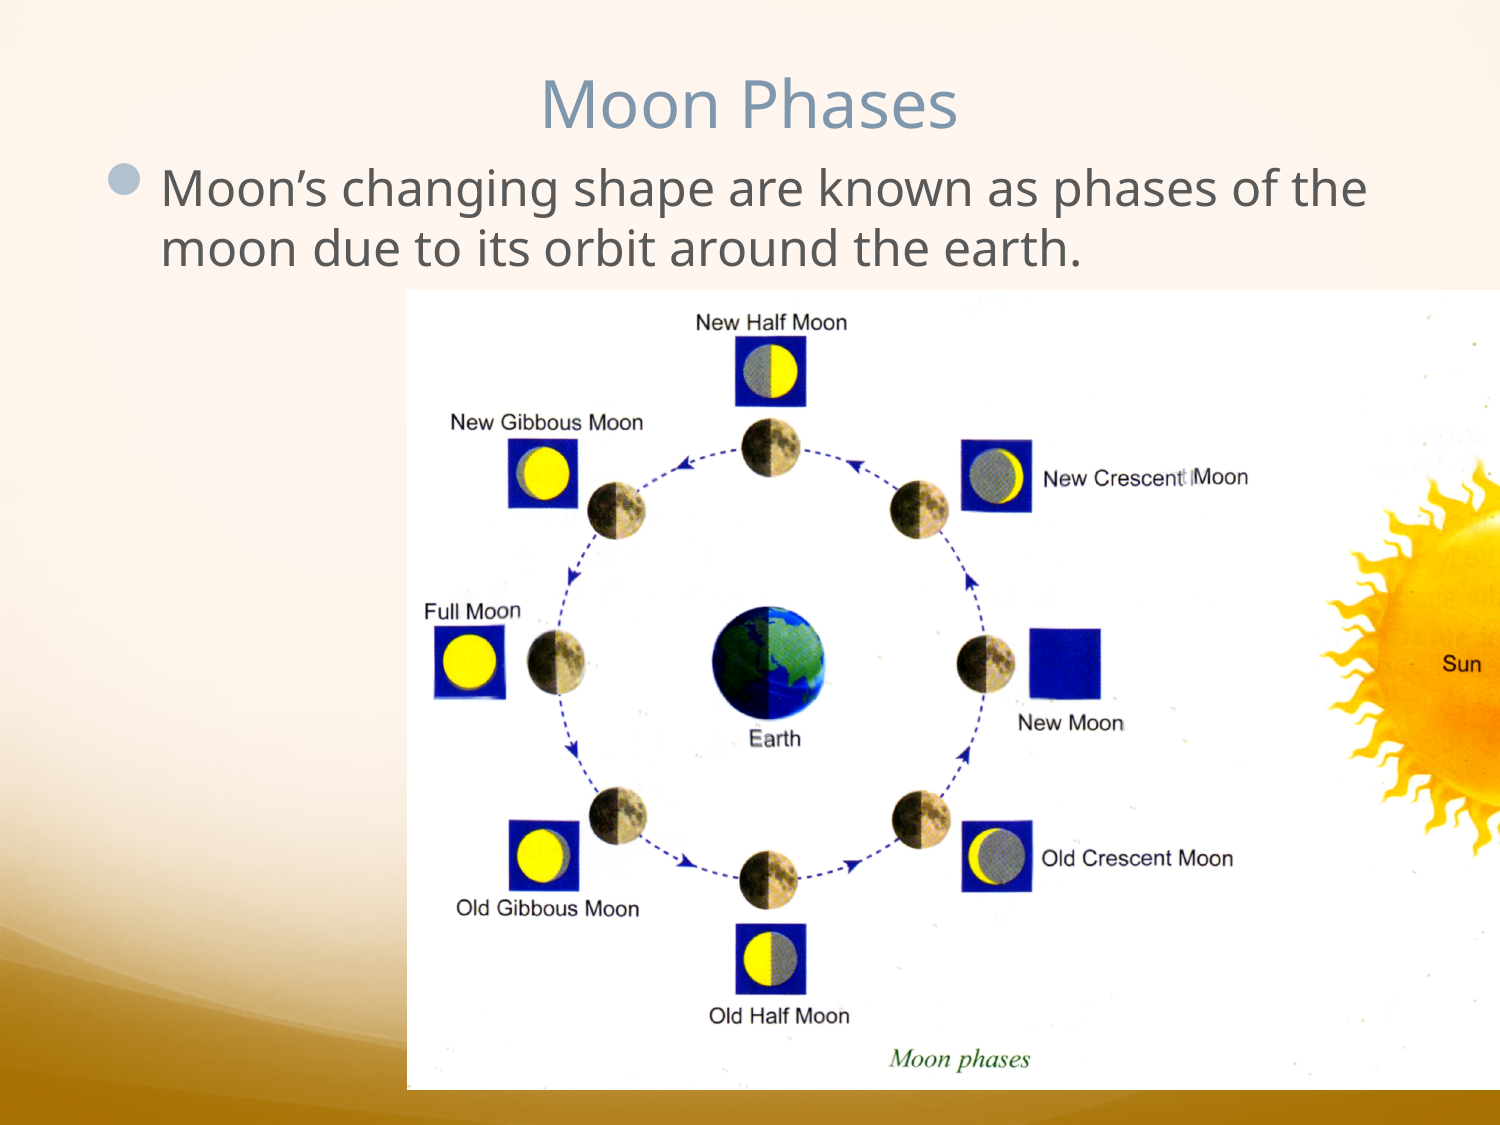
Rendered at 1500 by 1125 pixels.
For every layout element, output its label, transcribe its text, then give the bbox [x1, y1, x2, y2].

title Moon Phases [75, 45, 1425, 149]
list Moon’s changing shape are known as phases of the moon due to its orbit around the earth. [88, 149, 1425, 308]
picture [406, 290, 1500, 1090]
